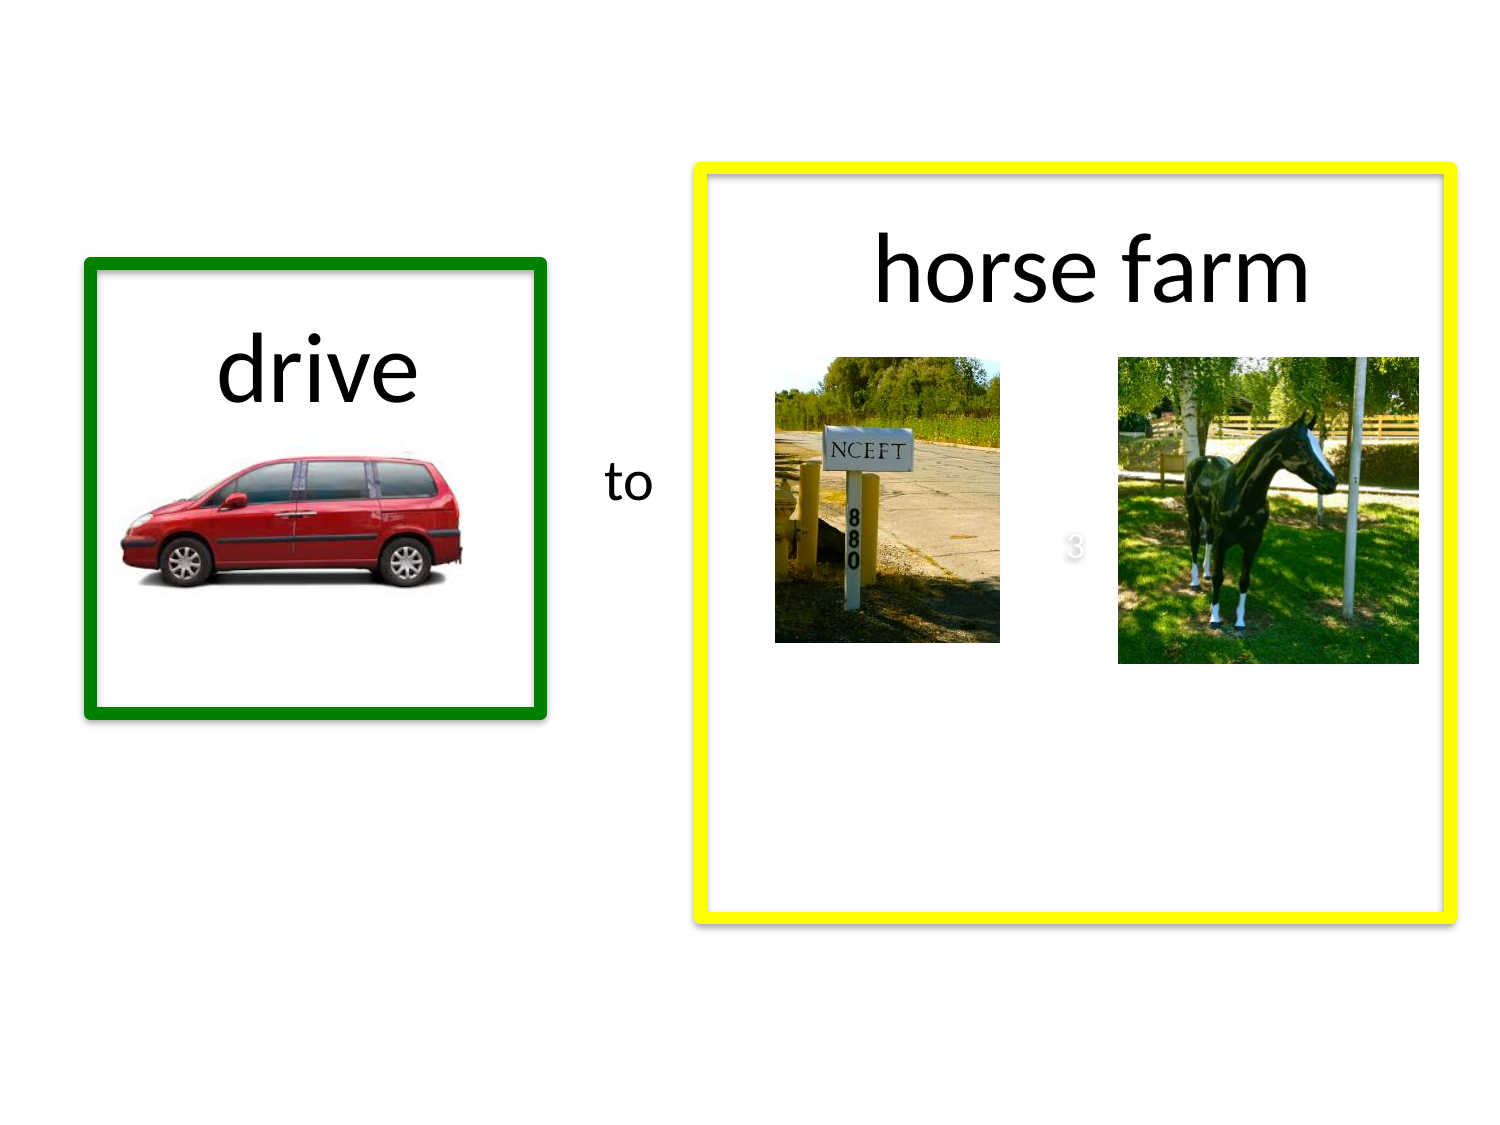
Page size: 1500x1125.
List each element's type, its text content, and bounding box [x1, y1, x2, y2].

text_box [90, 263, 541, 714]
text_box horse farm [857, 195, 1328, 330]
picture [1117, 356, 1419, 664]
text_box to [589, 434, 669, 519]
picture [774, 356, 1001, 643]
text_box 3 [700, 167, 1451, 919]
text_box drive [201, 295, 436, 418]
picture [111, 419, 481, 624]
